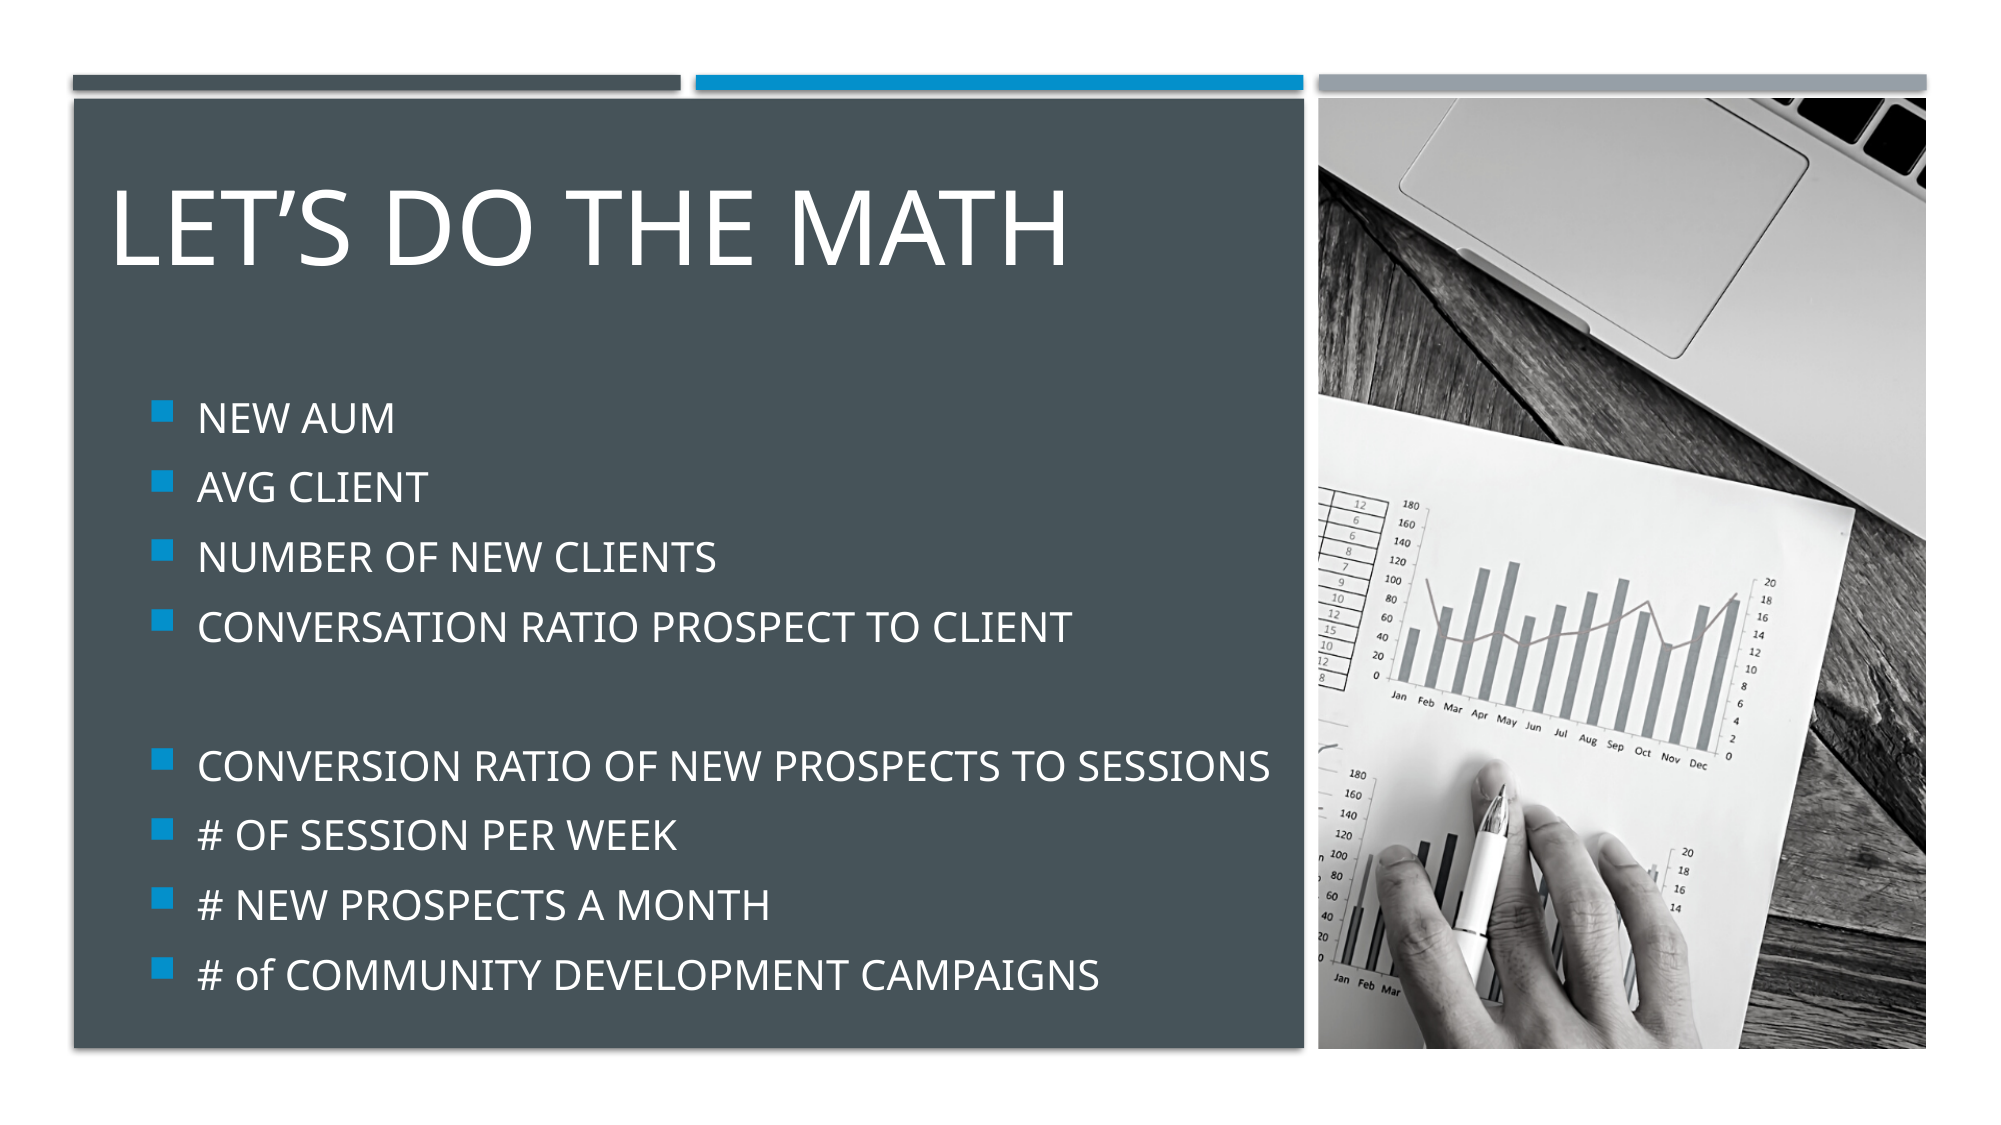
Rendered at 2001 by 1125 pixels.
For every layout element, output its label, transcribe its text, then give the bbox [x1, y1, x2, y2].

text_box [1318, 73, 1928, 92]
text_box [695, 74, 1304, 91]
text_box [72, 74, 682, 92]
title Let’s do the Math [92, 99, 1314, 295]
list NEW AUM AVG CLIENT NUMBER OF NEW CLIENTS CONVERSATION RATIO PROSPECT TO CLIENT CONVERSION RATIO OF NEW PROSPECTS TO SESSIONS # OF SESSION PER WEEK # NEW PROSPECTS A MONTH # of COMMUNITY DEVELOPMENT CAMPAIGNS [132, 383, 1312, 1007]
text_box [0, 0, 2000, 1125]
picture [1317, 98, 1927, 1049]
text_box [73, 100, 1305, 1049]
